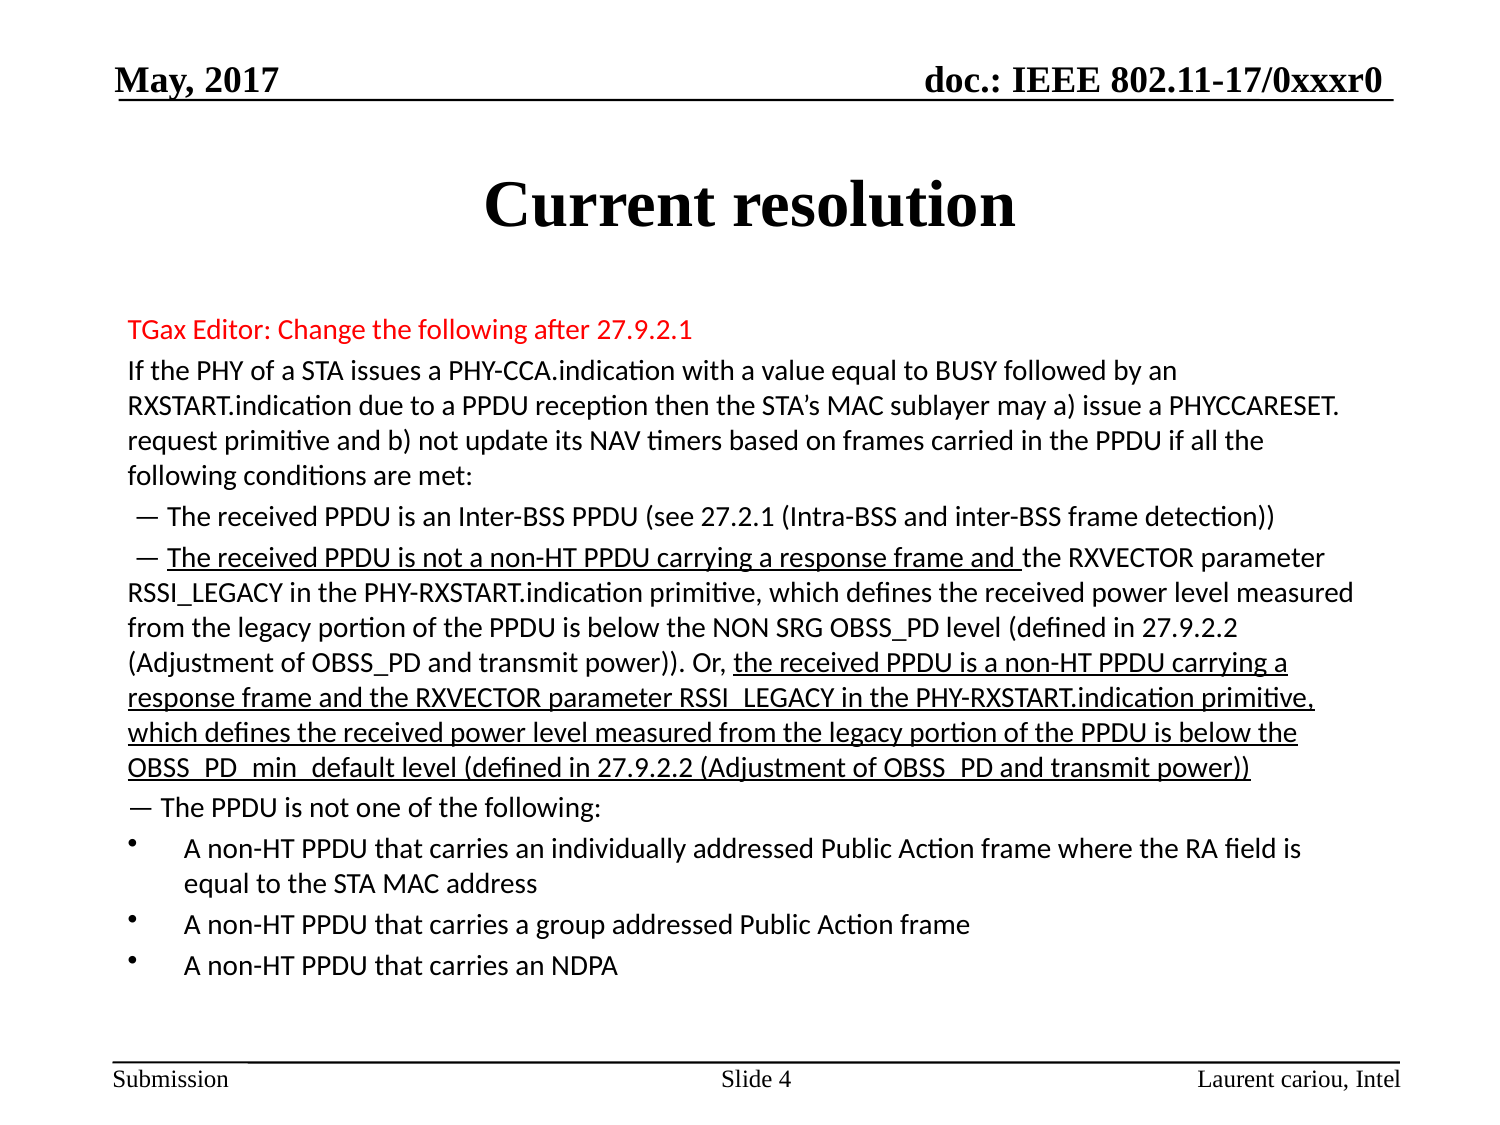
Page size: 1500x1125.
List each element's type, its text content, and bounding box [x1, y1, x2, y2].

footer Laurent cariou, Intel [1037, 1061, 1402, 1093]
slide_number Slide 4 [712, 1061, 800, 1093]
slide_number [114, 54, 281, 101]
list TGax Editor: Change the following after 27.9.2.1 If the PHY of a STA issues a PHY-CCA.indication with a value equal to BUSY followed by an RXSTART.indication due to a PPDU reception then the STA’s MAC sublayer may a) issue a PHYCCARESET. request primitive and b) not update its NAV timers based on frames carried in the PPDU if all the following conditions are met: — The received PPDU is an Inter-BSS PPDU (see 27.2.1 (Intra-BSS and inter-BSS frame detection)) — The received PPDU is not a non-HT PPDU carrying a response frame and the RXVECTOR parameter RSSI_LEGACY in the PHY-RXSTART.indication primitive, which defines the received power level measured from the legacy portion of the PPDU is below the NON SRG OBSS_PD level (defined in 27.9.2.2 (Adjustment of OBSS_PD and transmit power)). Or, the received PPDU is a non-HT PPDU carrying a response frame and the RXVECTOR parameter RSSI_LEGACY in the PHY-RXSTART.indication primitive, which defines the received power level measured from the legacy portion of the PPDU is below the OBSS_PD_min_default level (defined in 27.9.2.2 (Adjustment of OBSS_PD and transmit power)) — The PPDU is not one of the following: A non-HT PPDU that carries an individually addressed Public Action frame where the RA field is equal to the STA MAC address A non-HT PPDU that carries a group addressed Public Action frame A non-HT PPDU that carries an NDPA [112, 288, 1388, 1001]
title Current resolution [112, 112, 1388, 288]
